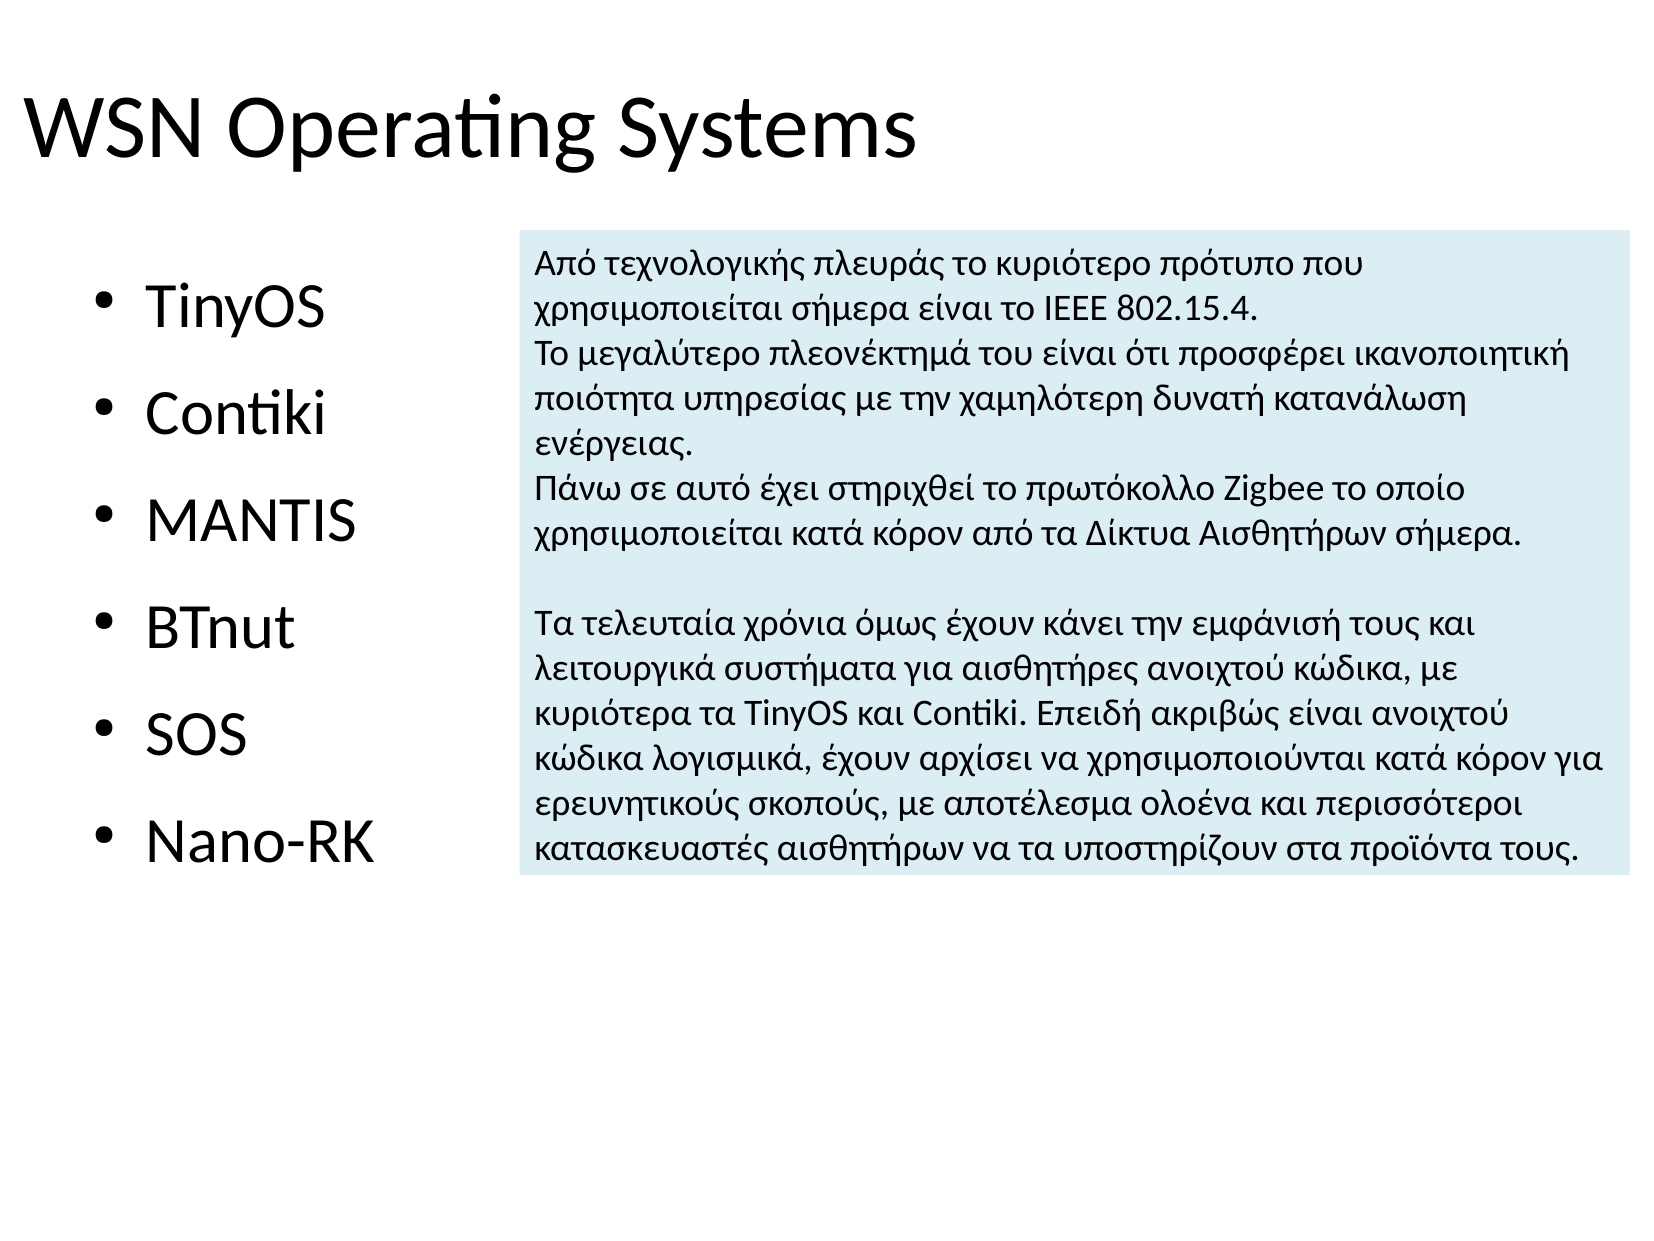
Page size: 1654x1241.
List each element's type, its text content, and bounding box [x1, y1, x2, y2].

list TinyOS Contiki MANTIS BTnut SOS Nano-RK [75, 263, 1425, 1006]
text_box Από τεχνολογικής πλευράς τo κυριότερο πρότυπο που χρησιμοποιείται σήμερα είναι το ΙΕΕΕ 802.15.4. Το μεγαλύτερο πλεονέκτημά του είναι ότι προσφέρει ικανοποιητική ποιότητα υπηρεσίας με την χαμηλότερη δυνατή κατανάλωση ενέργειας. Πάνω σε αυτό έχει στηριχθεί το πρωτόκολλο Zigbee το οποίο χρησιμοποιείται κατά κόρον από τα Δίκτυα Αισθητήρων σήμερα. Τα τελευταία χρόνια όμως έχουν κάνει την εμφάνισή τους και λειτουργικά συστήματα για αισθητήρες ανοιχτού κώδικα, με κυριότερα τα TinyOS και Contiki. Επειδή ακριβώς είναι ανοιχτού κώδικα λογισμικά, έχουν αρχίσει να χρησιμοποιούνται κατά κόρον για ερευνητικούς σκοπούς, με αποτέλεσμα ολοένα και περισσότεροι κατασκευαστές αισθητήρων να τα υποστηρίζουν στα προϊόντα τους. [519, 230, 1630, 875]
title WSN Operating Systems [23, 17, 1057, 225]
